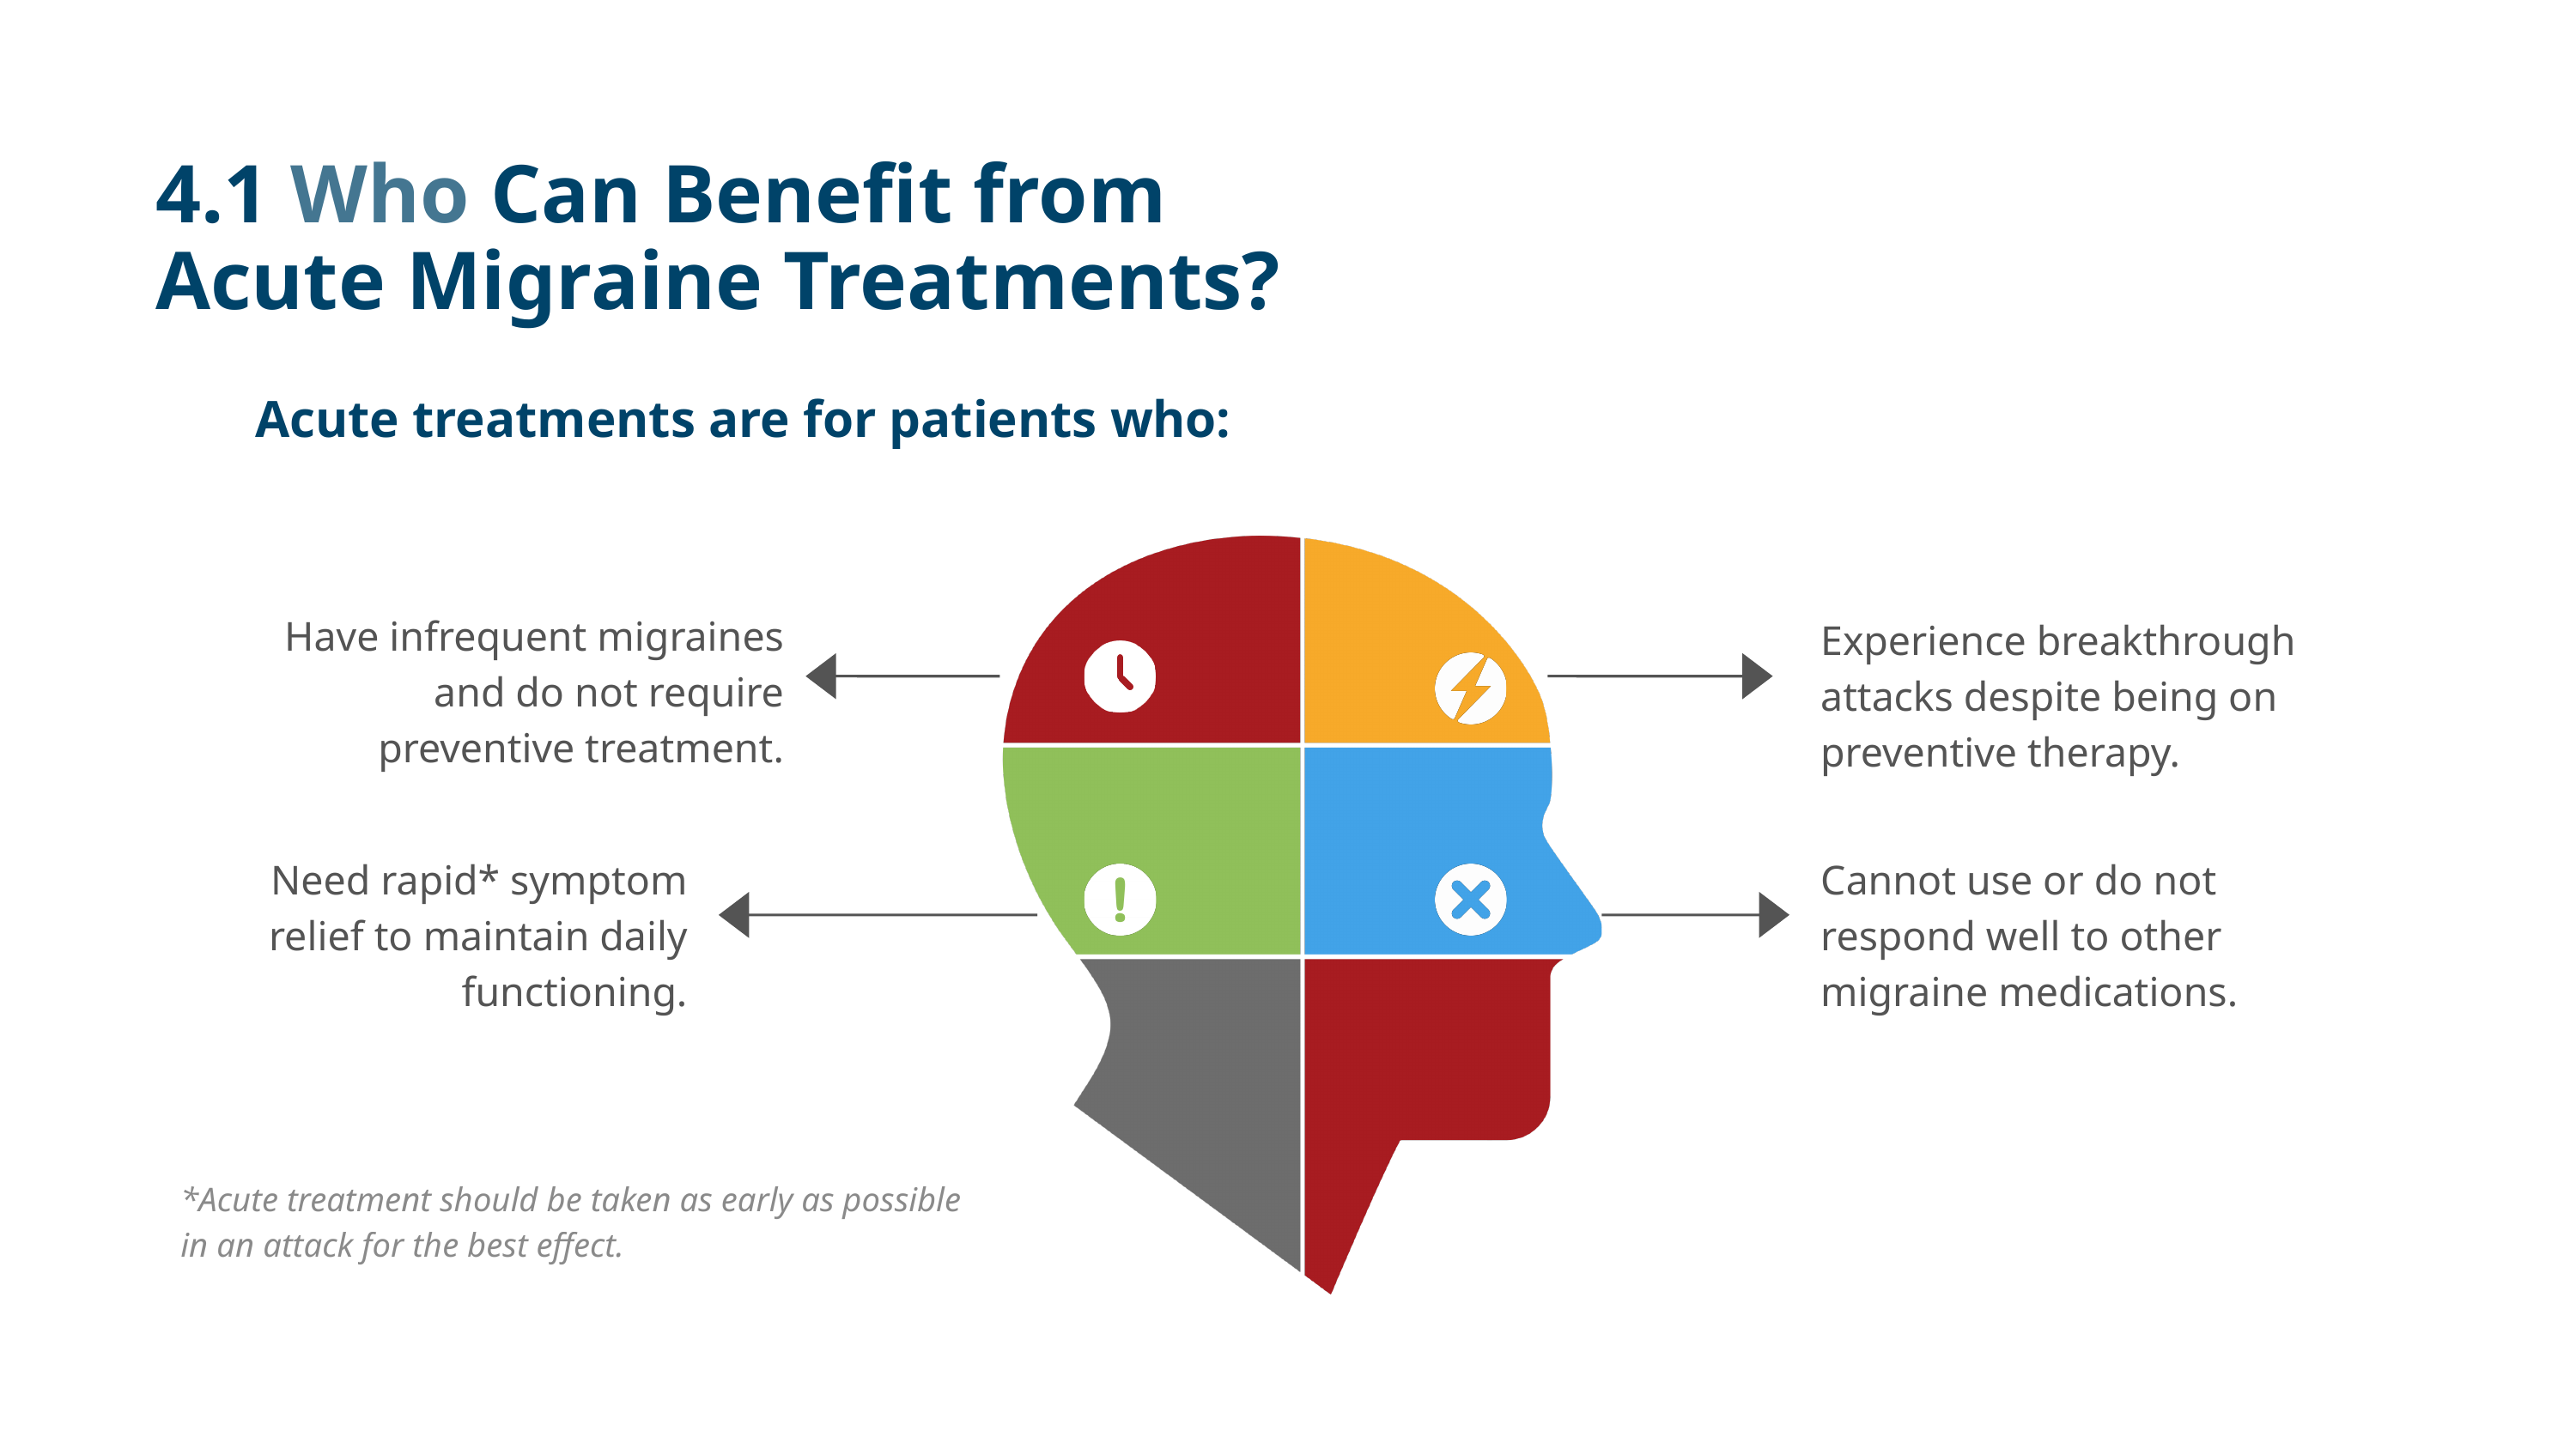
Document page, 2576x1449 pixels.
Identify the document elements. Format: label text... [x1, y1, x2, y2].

text_box [1084, 640, 1156, 712]
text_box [1734, 660, 1781, 692]
text_box Experience breakthrough attacks despite being on preventive therapy. [1820, 608, 2336, 776]
text_box Cannot use or do not respond well to other migraine medications. [1820, 846, 2336, 1070]
text_box Acute treatments are for patients who: [155, 372, 1331, 448]
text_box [1751, 899, 1798, 931]
text_box [1435, 652, 1507, 724]
text_box *Acute treatment should be taken as early as possible in an attack for the best effect. [180, 1172, 979, 1264]
text_box 4.1 Who Can Benefit from Acute Migraine Treatments? [155, 151, 1298, 326]
text_box [999, 536, 1602, 1294]
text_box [797, 660, 845, 692]
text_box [710, 899, 757, 931]
text_box [1435, 864, 1507, 937]
text_box [1084, 864, 1157, 937]
text_box Have infrequent migraines and do not require preventive treatment. [240, 603, 785, 772]
text_box Need rapid* symptom relief to maintain daily functioning. [245, 846, 688, 1015]
